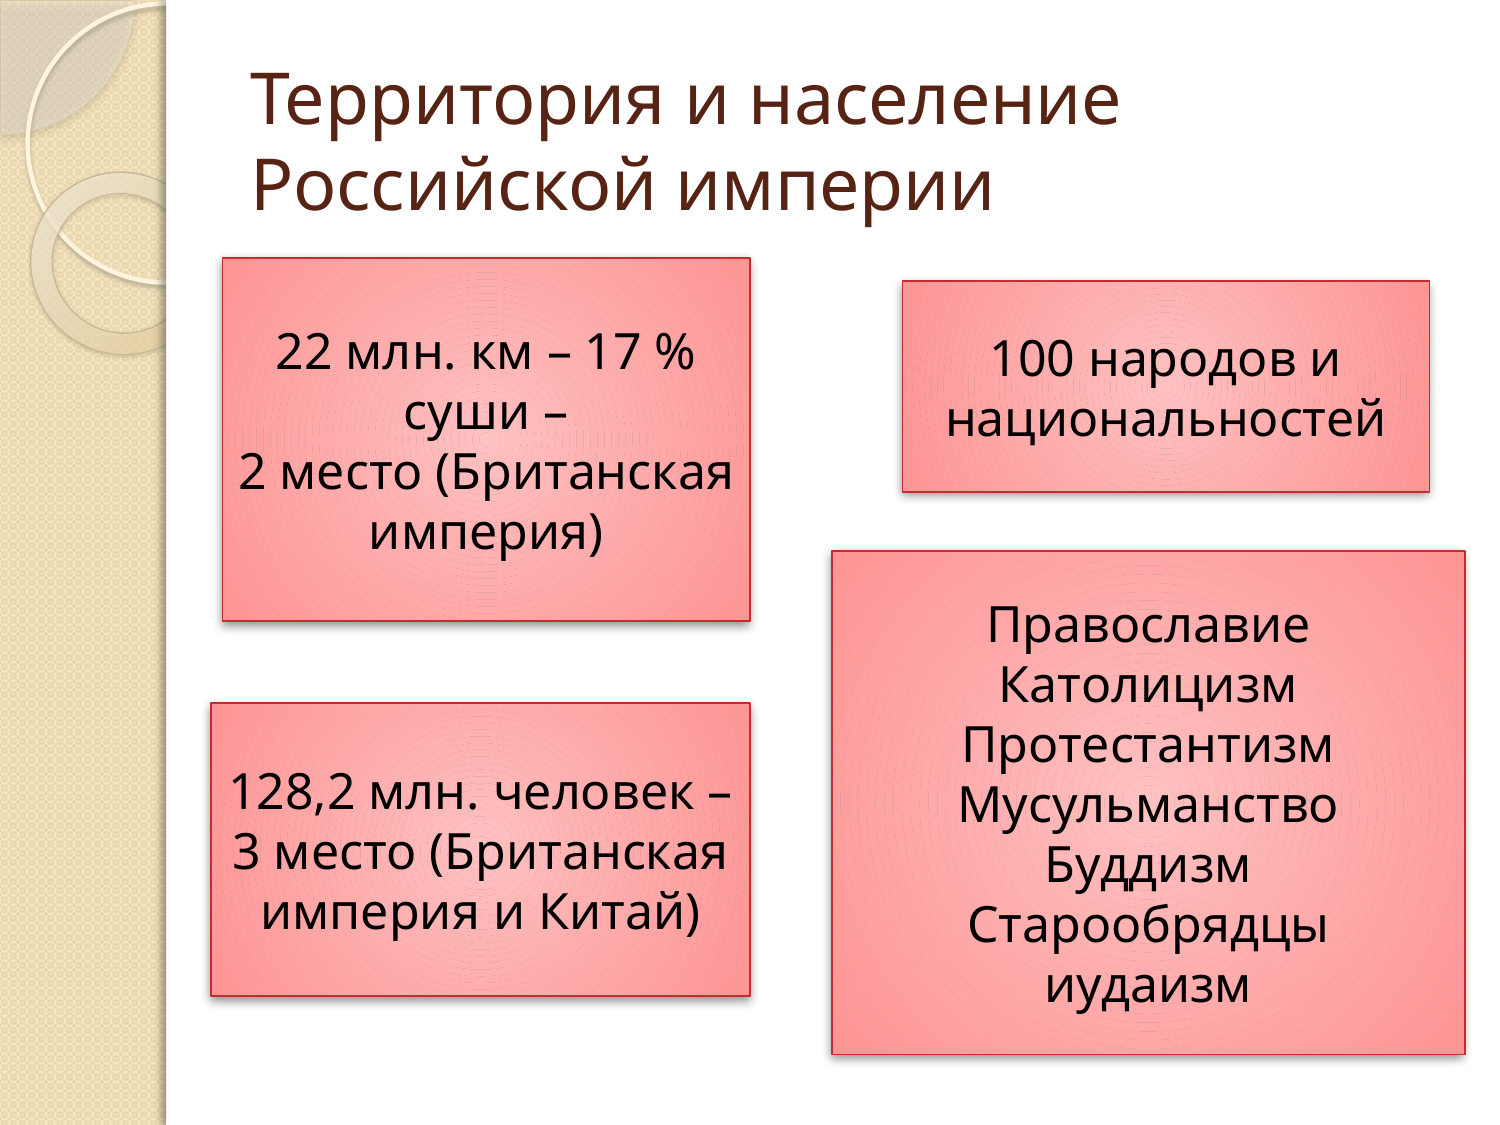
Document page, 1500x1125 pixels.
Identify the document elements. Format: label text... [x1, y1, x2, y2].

text_box 100 народов и национальностей [902, 280, 1430, 493]
text_box Православие Католицизм Протестантизм Мусульманство Буддизм Старообрядцы иудаизм [831, 550, 1466, 1055]
text_box 22 млн. км – 17 % суши – 2 место (Британская империя) [222, 257, 751, 622]
text_box 128,2 млн. человек – 3 место (Британская империя и Китай) [210, 702, 751, 997]
title Территория и население Российской империи [235, 45, 1466, 233]
